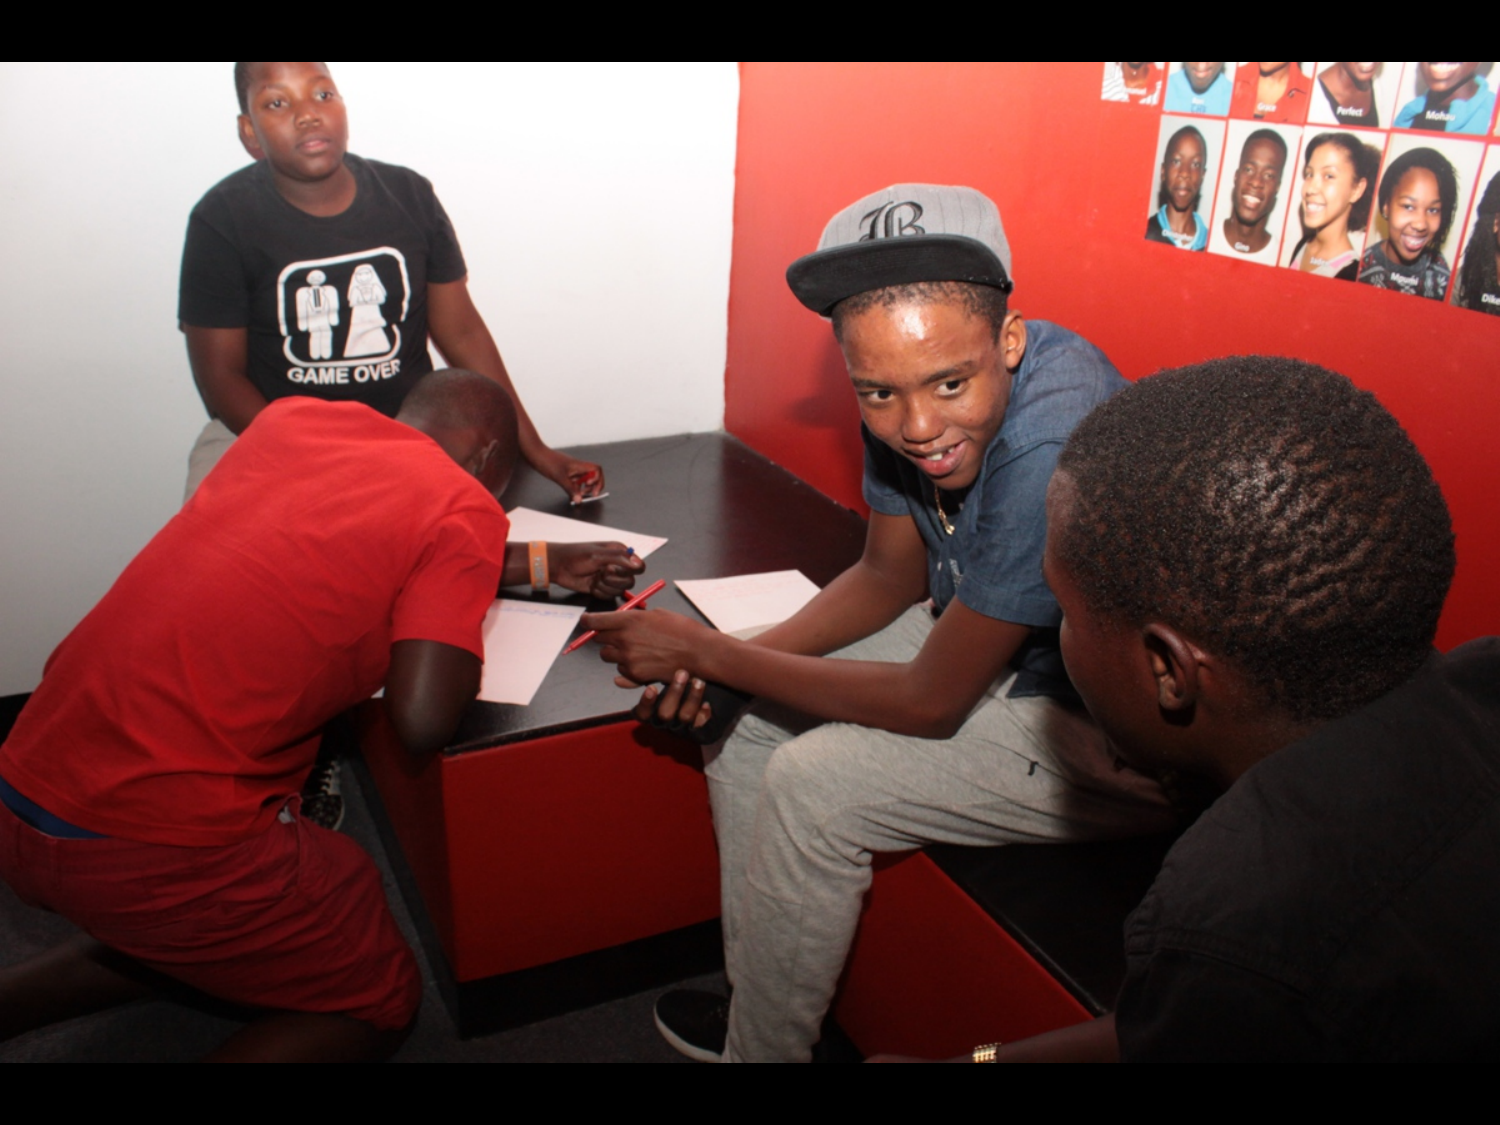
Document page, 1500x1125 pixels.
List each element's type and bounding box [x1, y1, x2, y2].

picture [0, 62, 1500, 1063]
